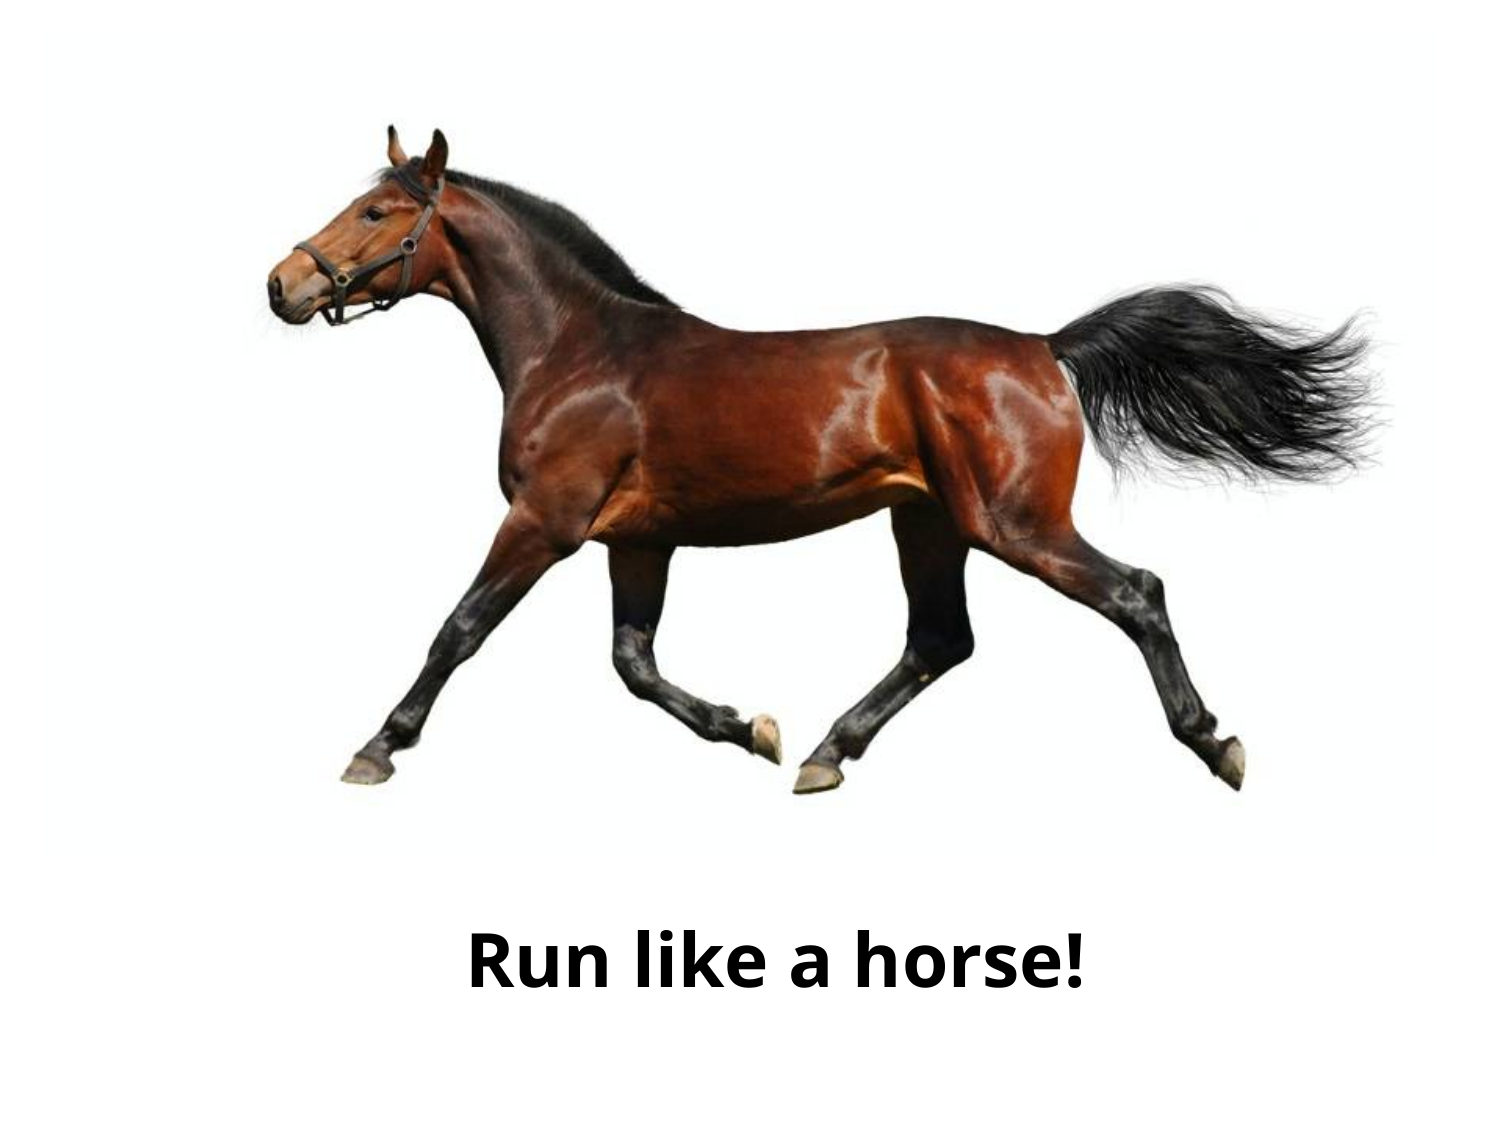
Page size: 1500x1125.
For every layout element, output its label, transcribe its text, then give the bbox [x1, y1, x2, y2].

picture [43, 30, 1436, 857]
text_box Run like a horse! [147, 905, 1424, 1011]
